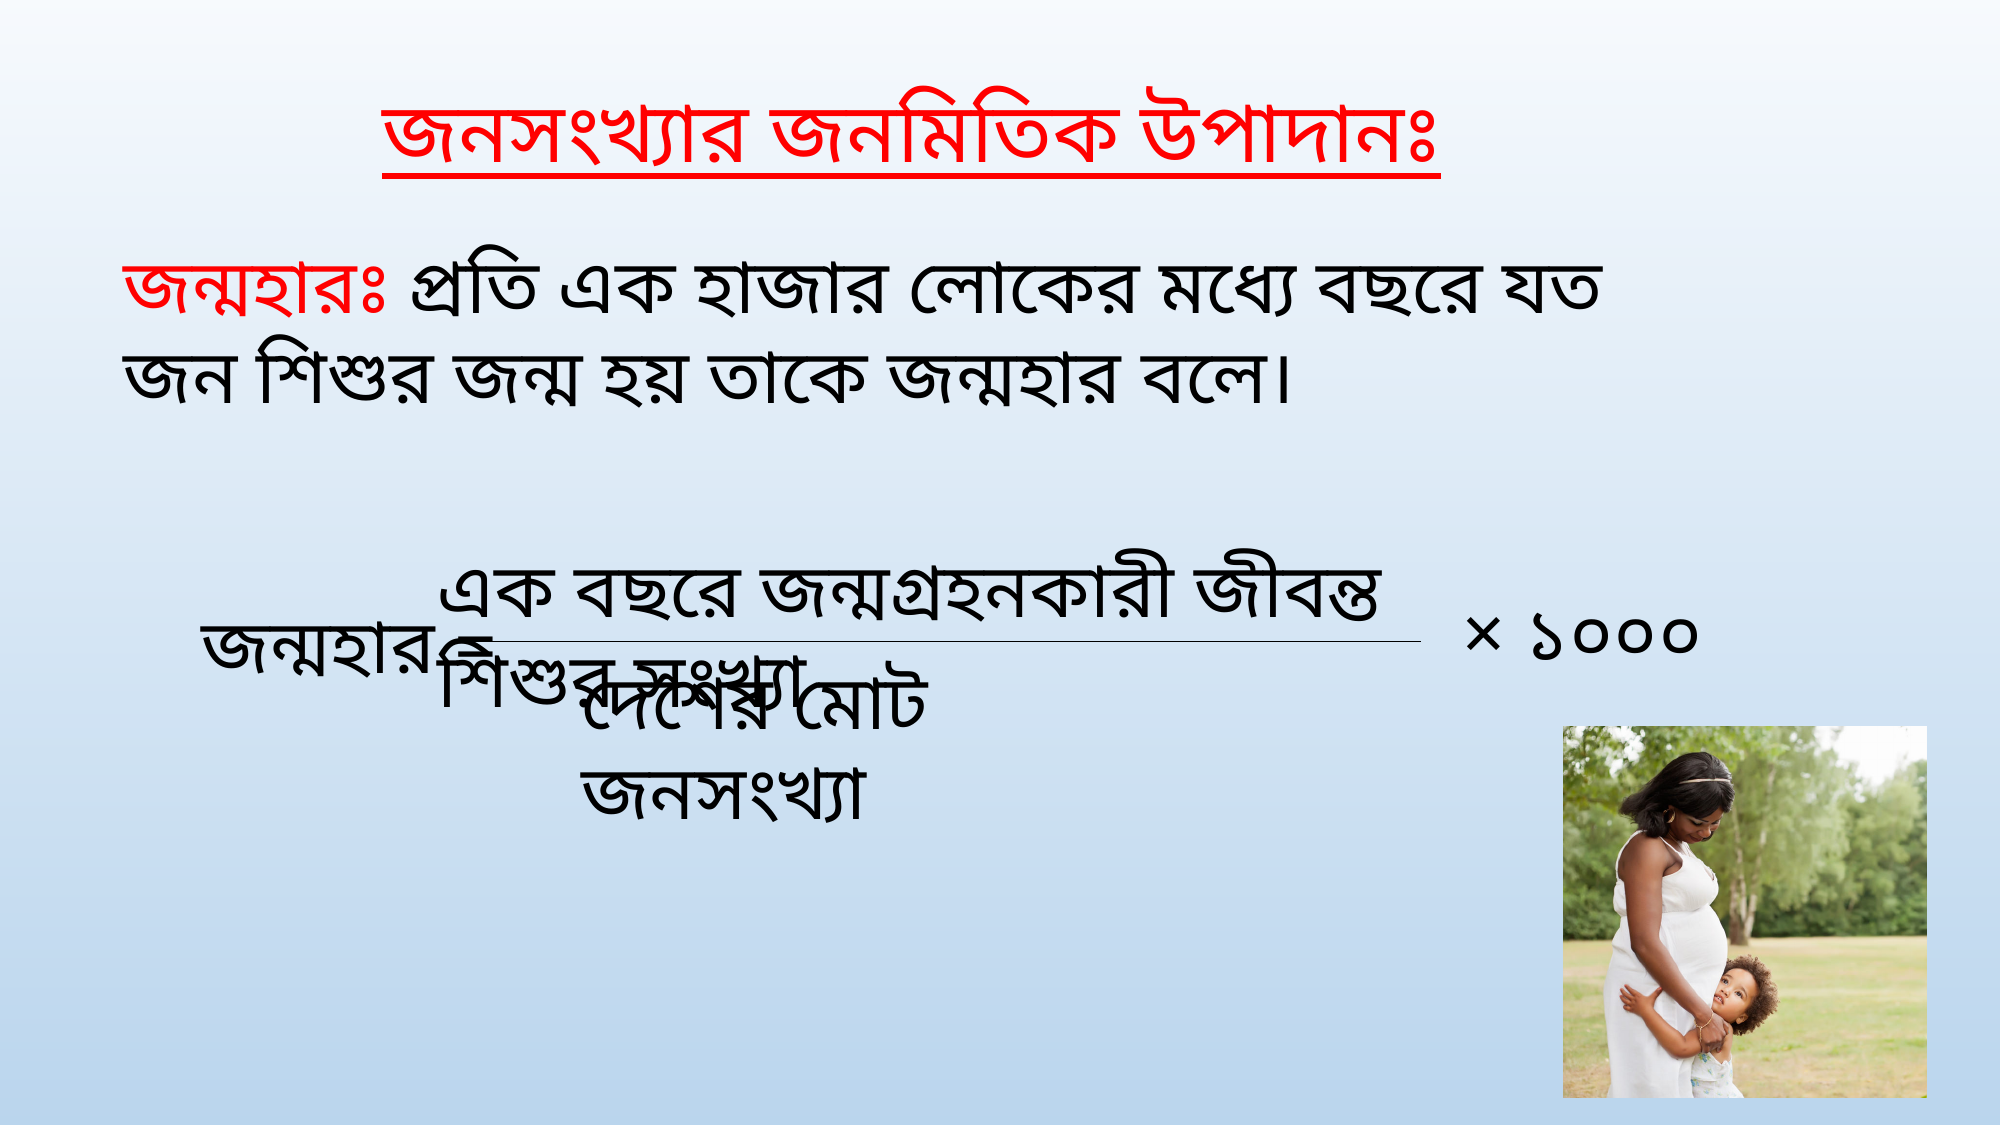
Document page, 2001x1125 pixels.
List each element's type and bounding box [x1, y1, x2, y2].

picture [1562, 885, 1927, 1098]
text_box [108, 71, 1966, 885]
